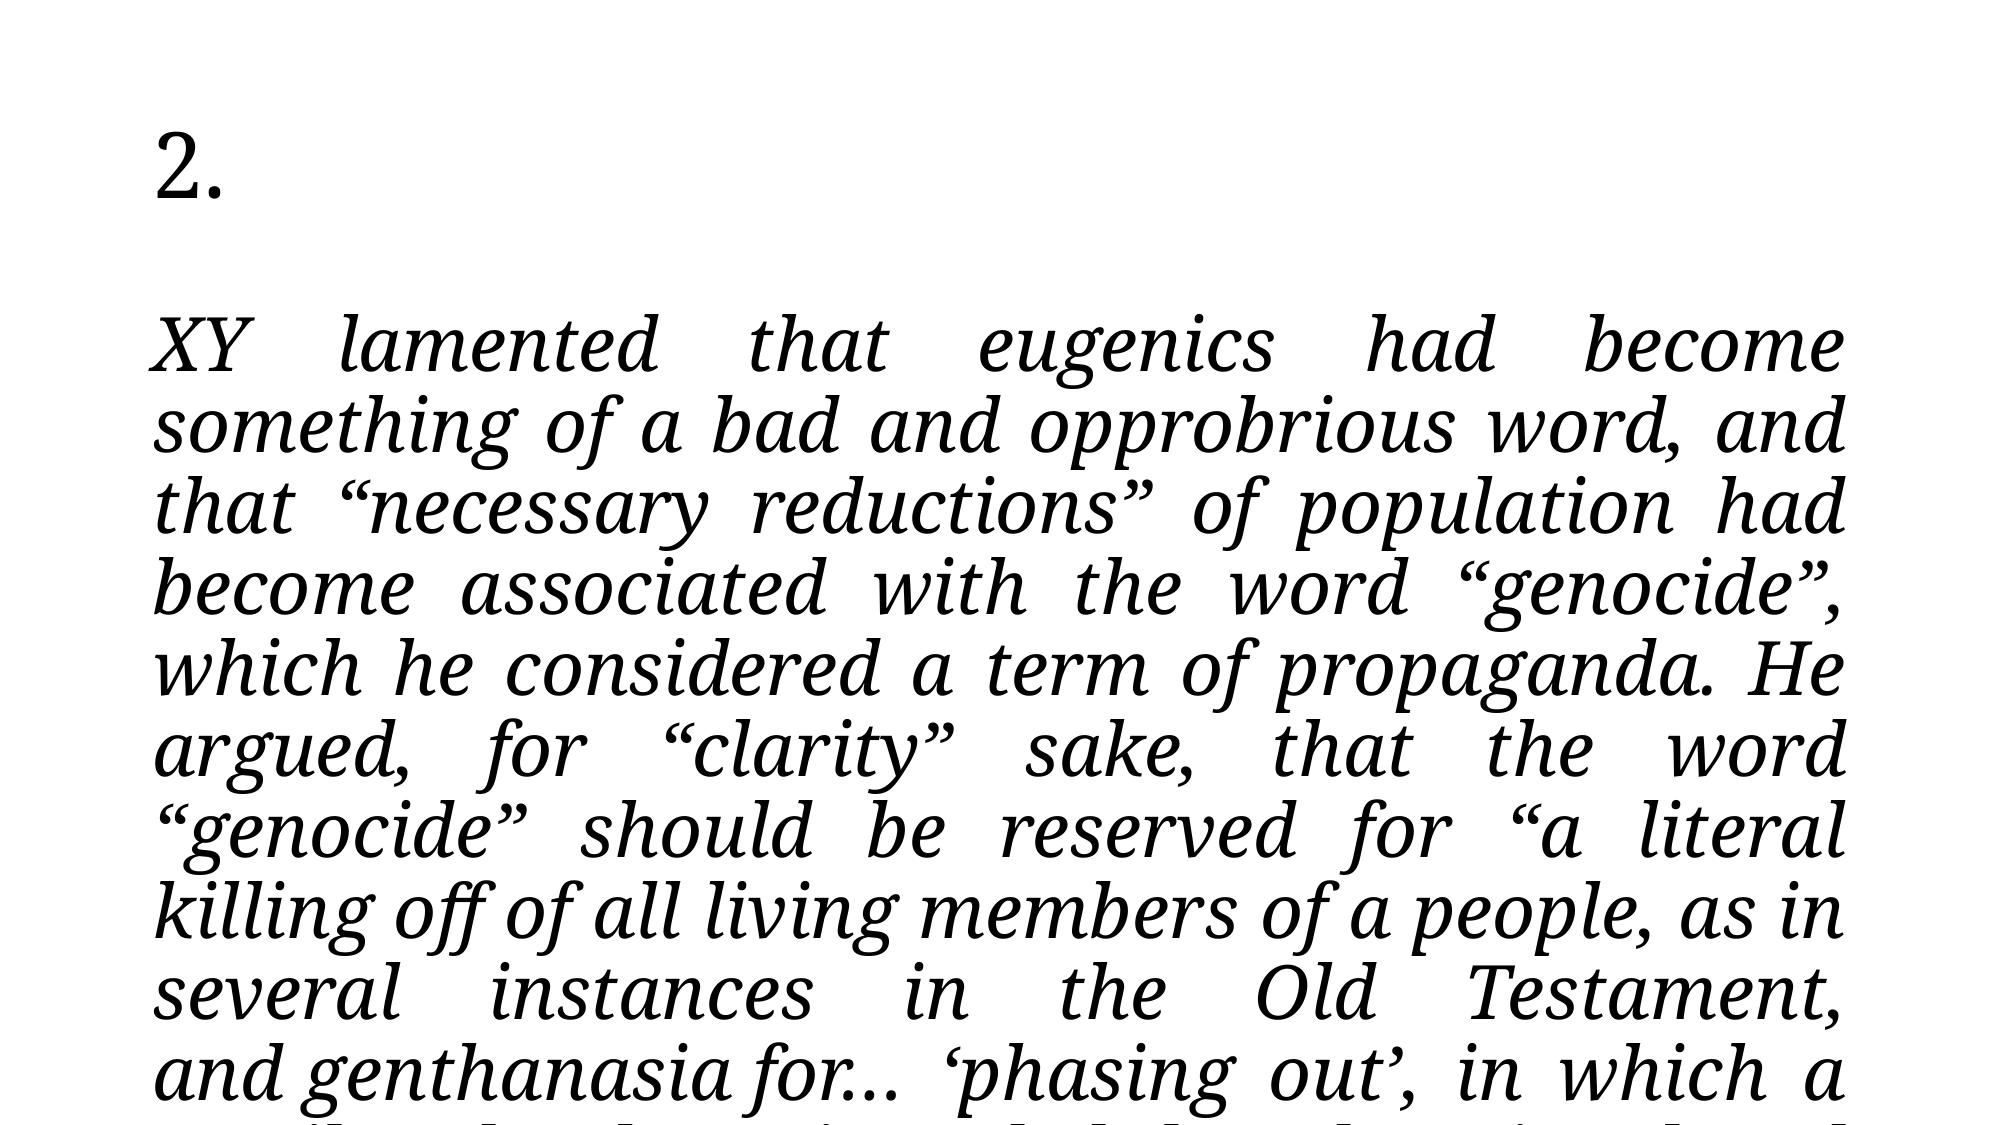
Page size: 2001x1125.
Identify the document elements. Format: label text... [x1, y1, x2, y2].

list XY lamented that eugenics had become something of a bad and opprobrious word, and that “necessary reductions” of population had become associated with the word “genocide”, which he considered a term of propaganda. He argued, for “clarity” sake, that the word “genocide” should be reserved for “a literal killing off of all living members of a people, as in several instances in the Old Testament, and genthanasia for… ‘phasing out’, in which a moribund culture is ended, by educational and birth control measures” [137, 299, 1863, 1014]
title 2. [137, 59, 1863, 278]
